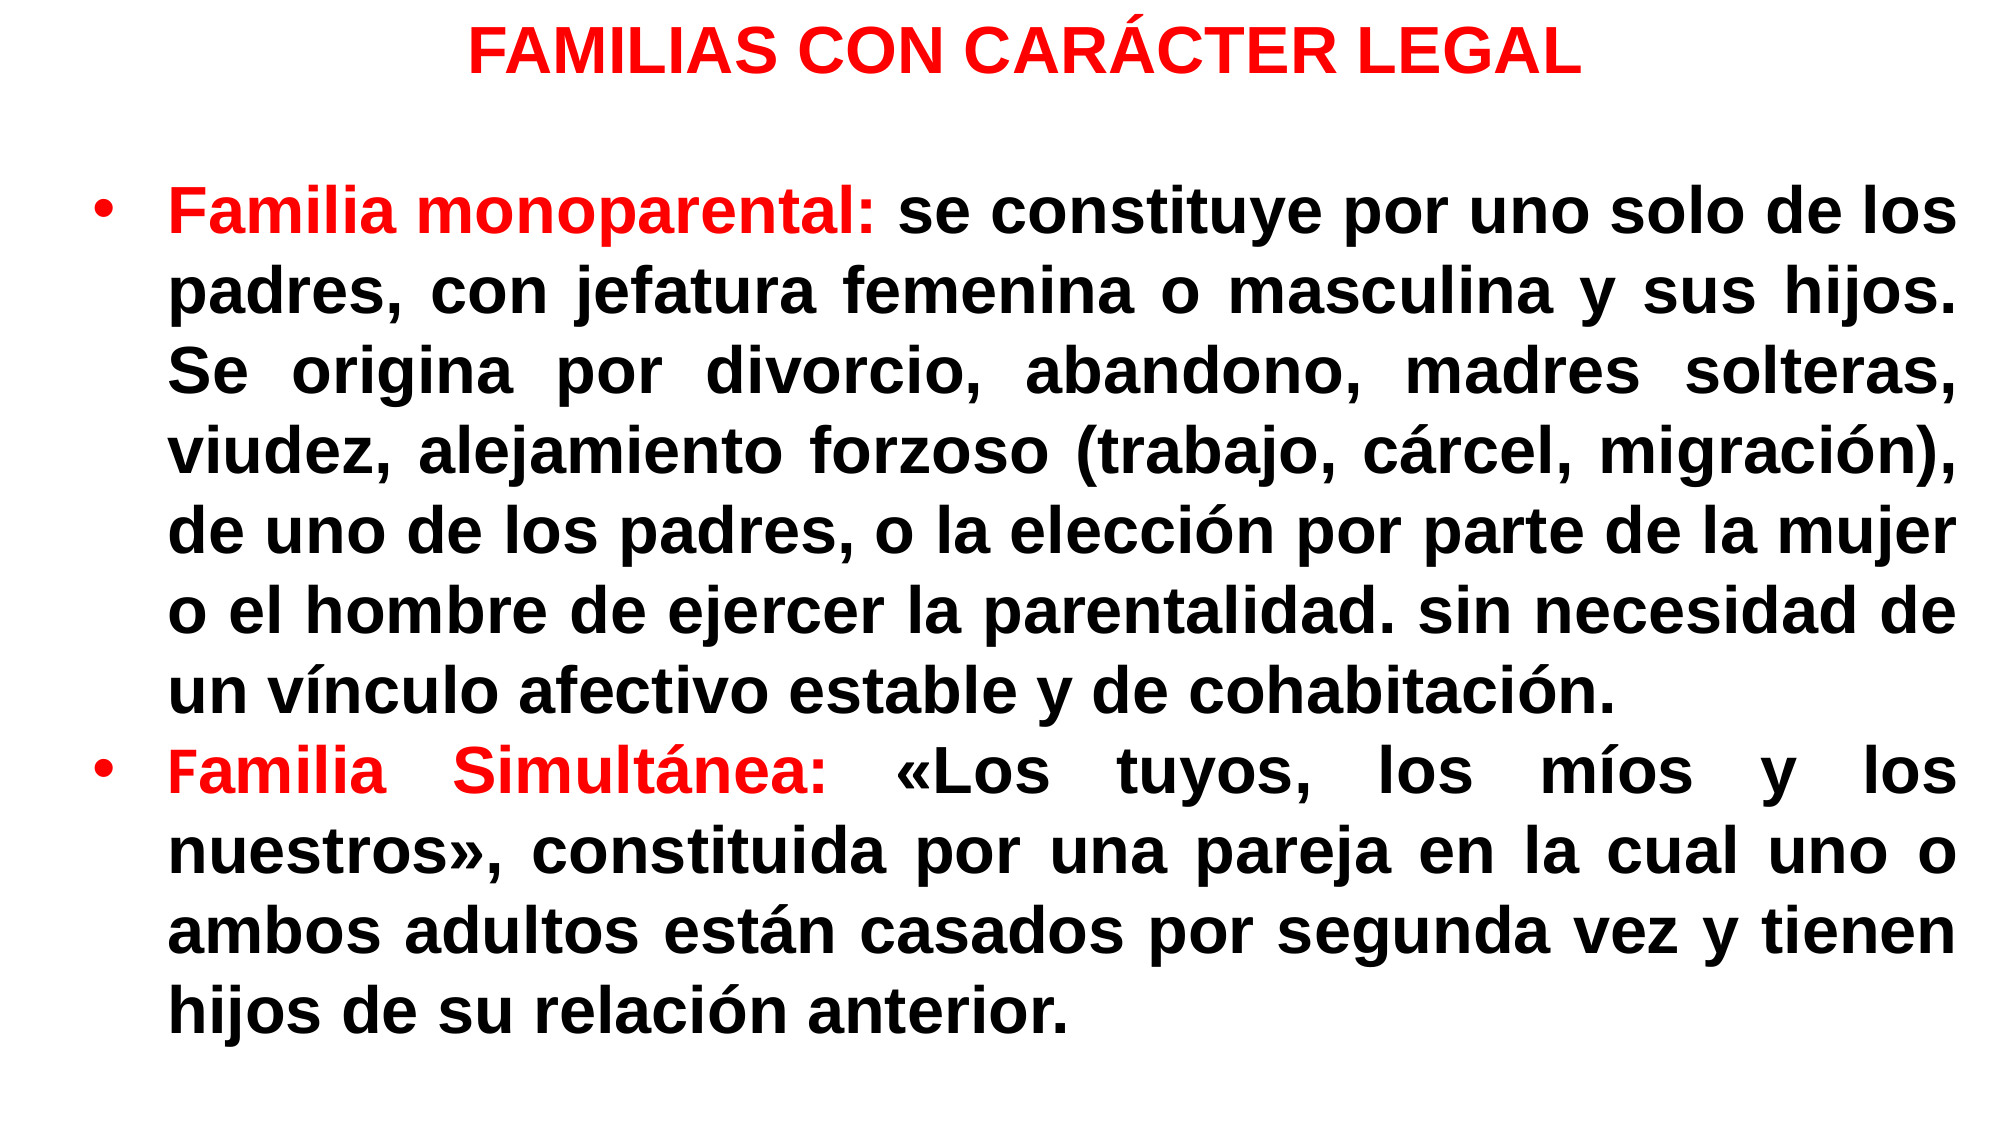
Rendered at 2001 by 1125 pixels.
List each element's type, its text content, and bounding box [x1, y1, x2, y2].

text_box FAMILIAS CON CARÁCTER LEGAL Familia monoparental: se constituye por uno solo de los padres, con jefatura femenina o masculina y sus hijos. Se origina por divorcio, abandono, madres solteras, viudez, alejamiento forzoso (trabajo, cárcel, migración), de uno de los padres, o la elección por parte de la mujer o el hombre de ejercer la parentalidad. sin necesidad de un vínculo afectivo estable y de cohabitación. Familia Simultánea: «Los tuyos, los míos y los nuestros», constituida por una pareja en la cual uno o ambos adultos están casados por segunda vez y tienen hijos de su relación anterior. [77, 0, 1975, 1055]
